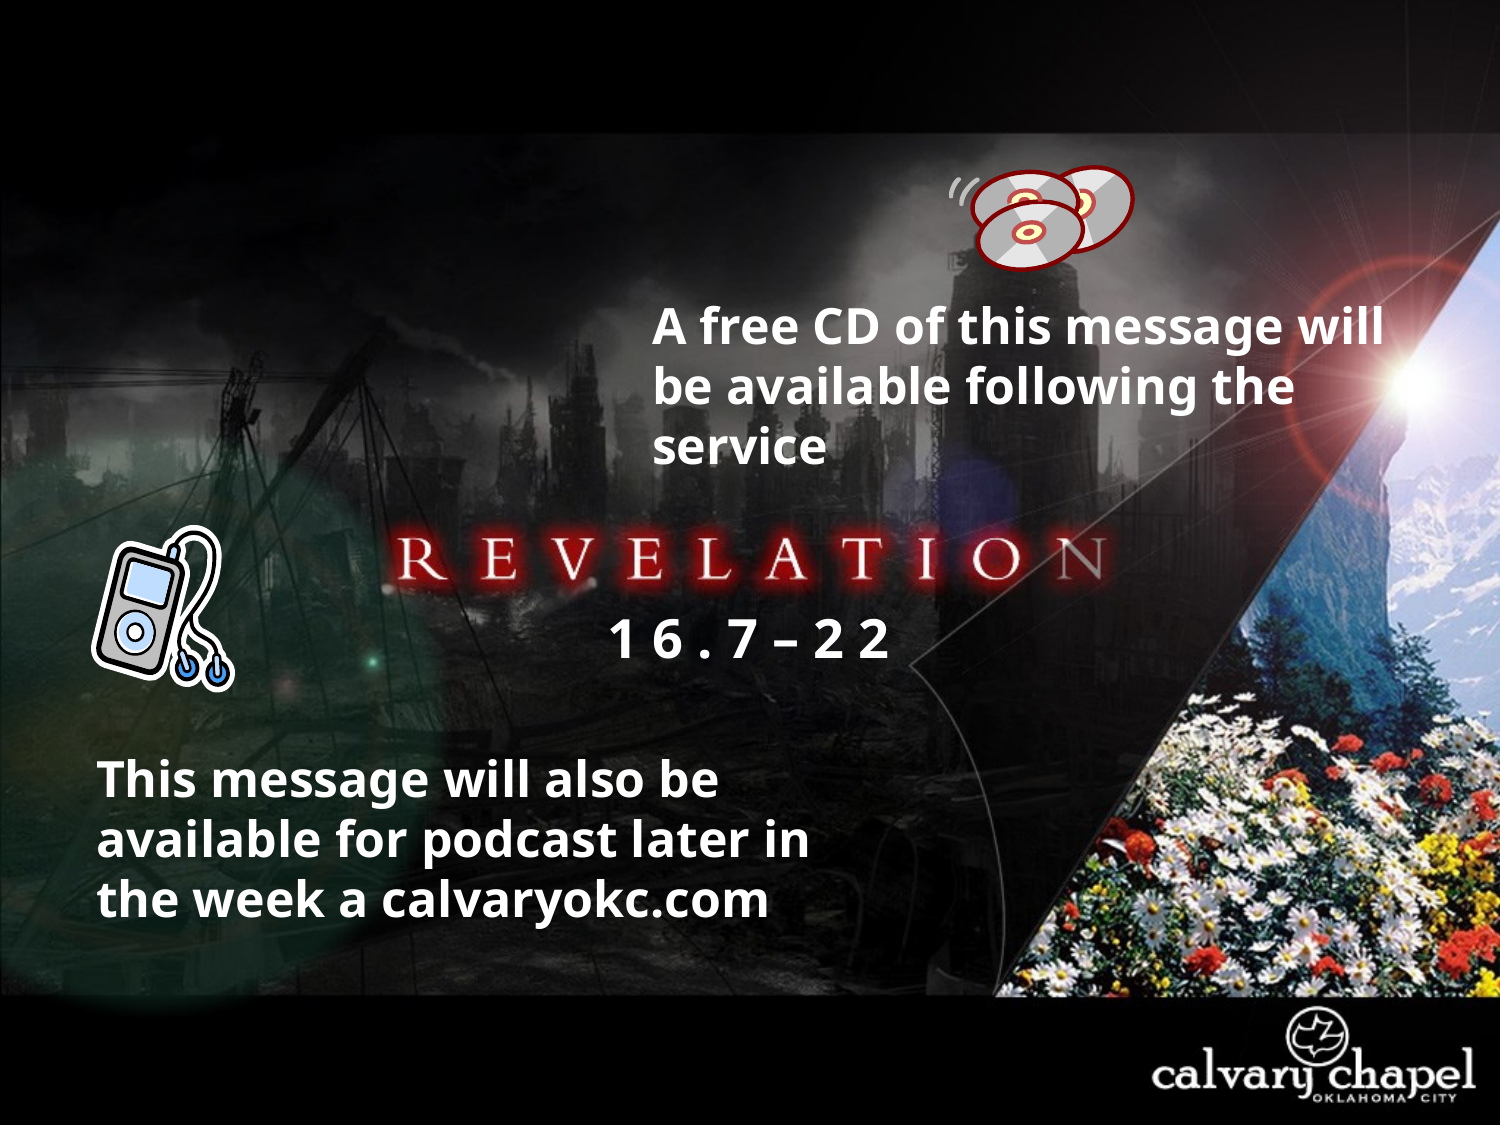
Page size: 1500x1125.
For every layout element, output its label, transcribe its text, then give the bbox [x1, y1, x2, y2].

text_box This message will also be available for podcast later in the week a calvaryokc.com [81, 740, 875, 936]
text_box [948, 162, 1138, 275]
picture [0, 0, 1500, 1125]
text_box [74, 524, 254, 714]
text_box 1 6 . 7 – 2 2 [337, 596, 1160, 677]
text_box A free CD of this message will be available following the service [637, 287, 1432, 483]
